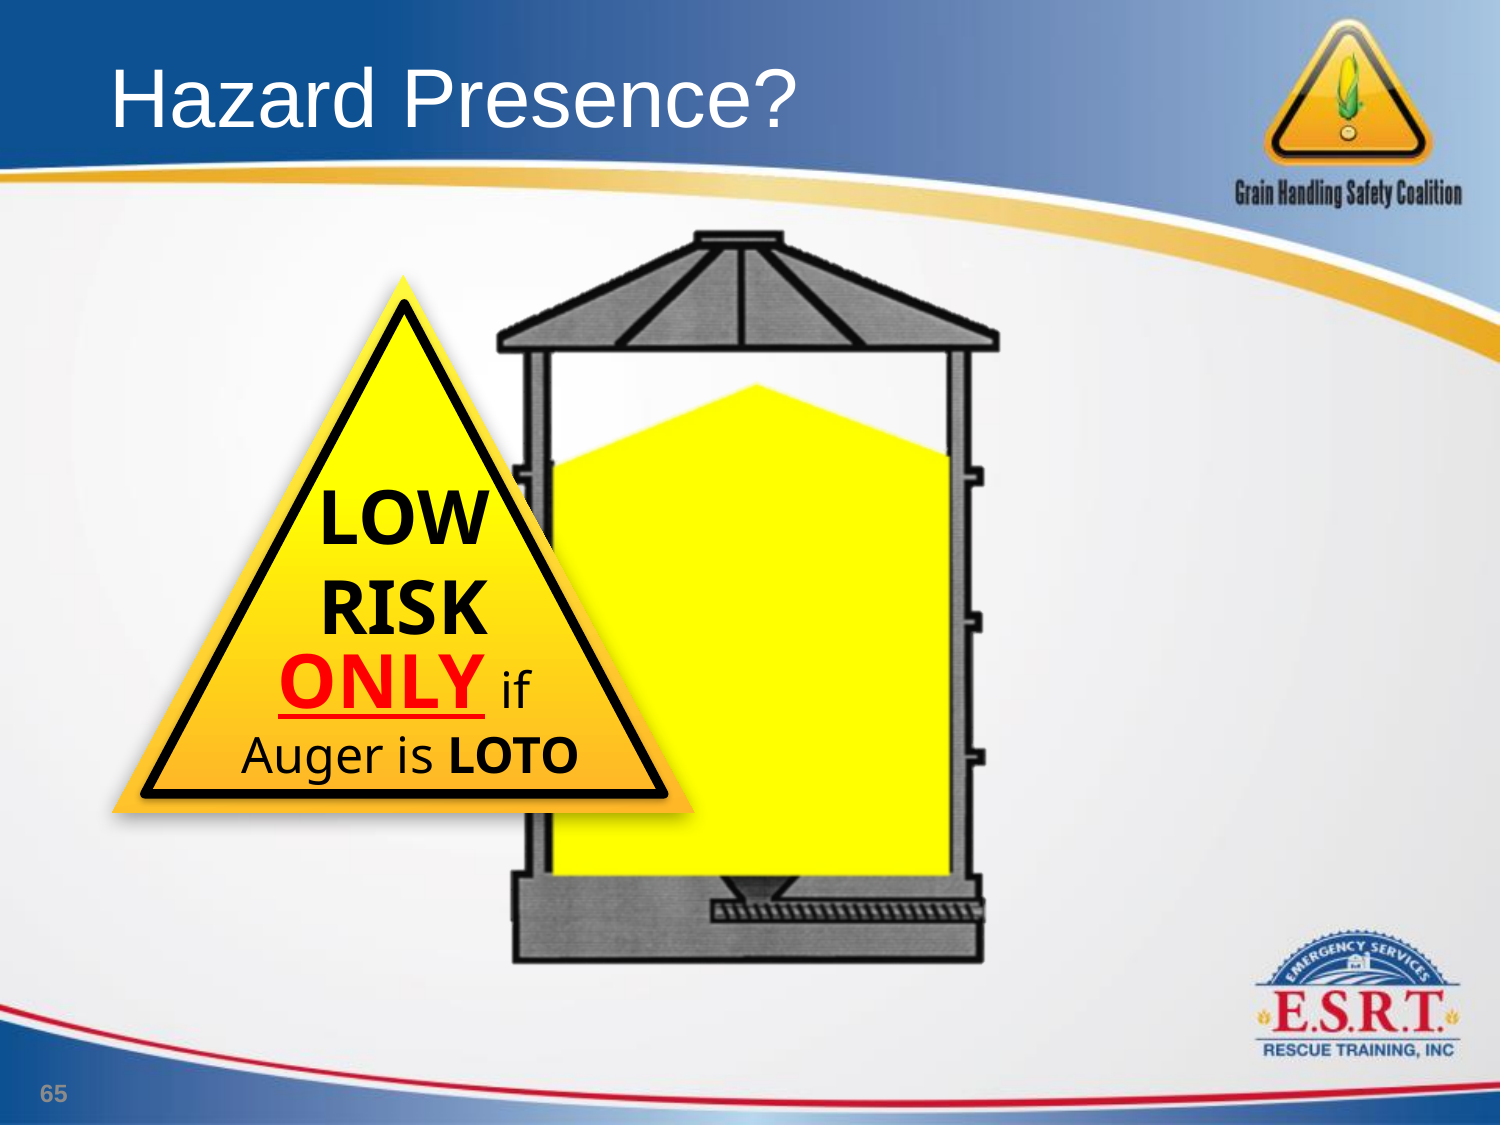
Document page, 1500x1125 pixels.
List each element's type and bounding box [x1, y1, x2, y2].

text_box [112, 274, 695, 813]
picture [0, 0, 1500, 1125]
